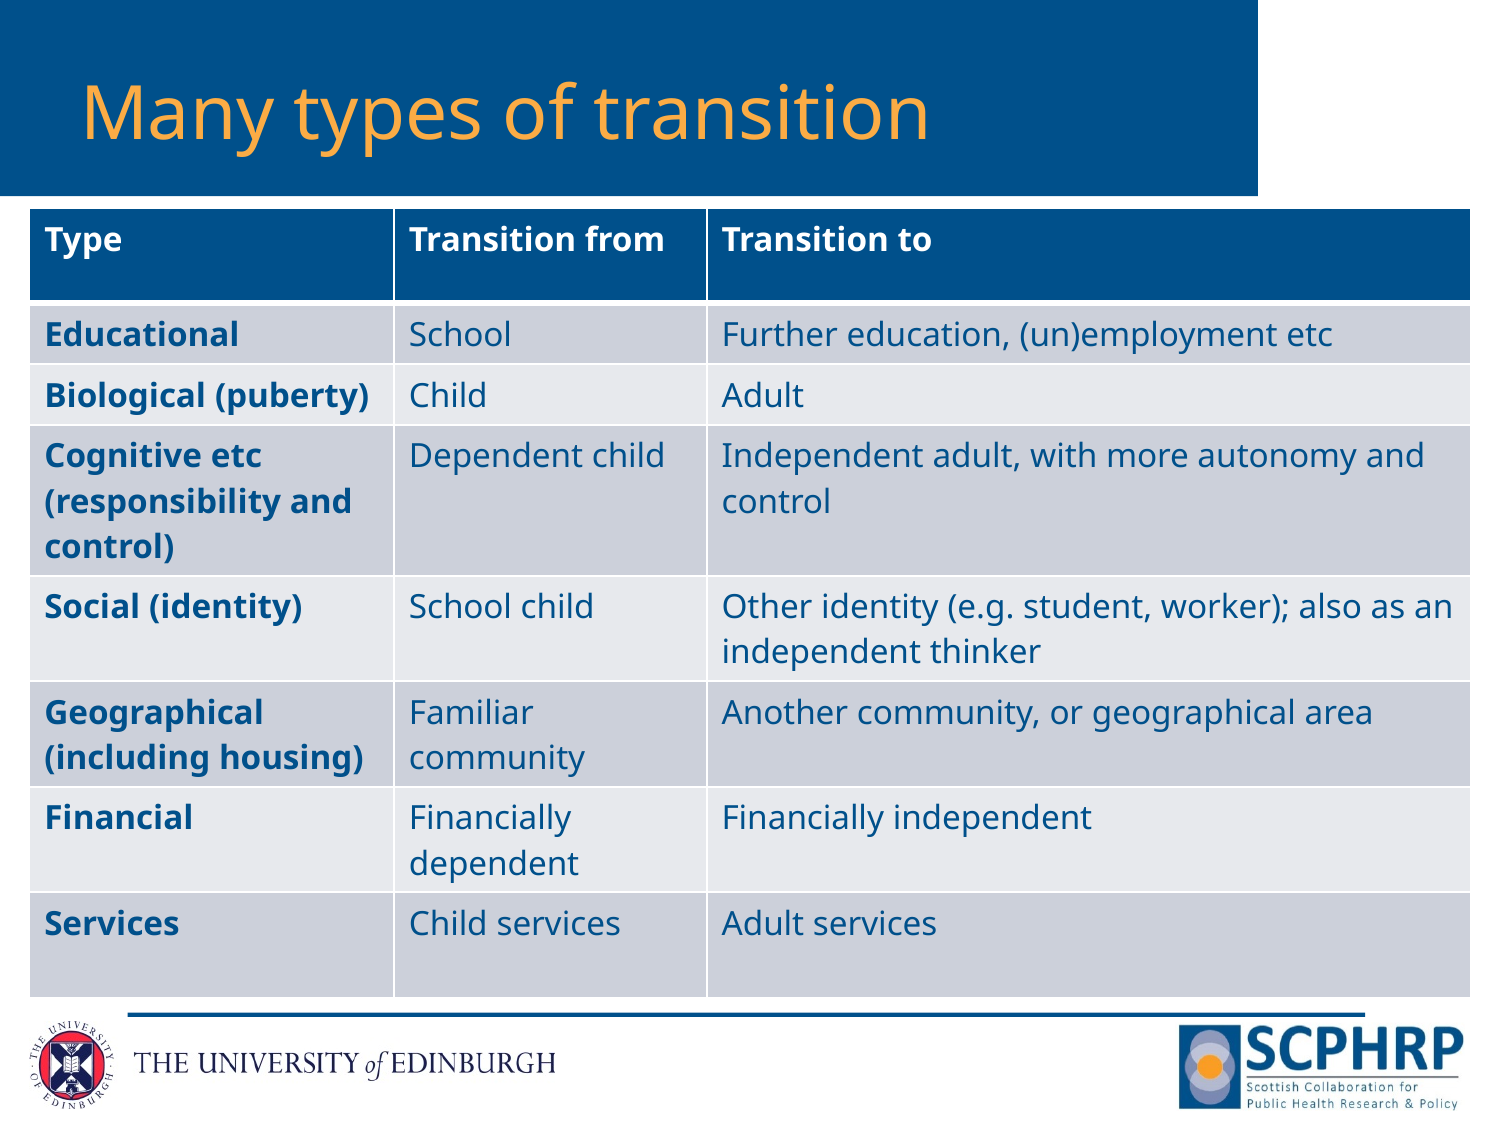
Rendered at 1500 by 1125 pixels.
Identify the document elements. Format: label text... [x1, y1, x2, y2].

table_cell Dependent child [395, 426, 706, 575]
table_cell Geographical (including housing) [30, 682, 393, 786]
table_cell Services [30, 893, 393, 997]
table_cell Adult [708, 365, 1470, 424]
table_cell School [395, 306, 706, 363]
table_cell Social (identity) [30, 577, 393, 680]
table_cell Financially dependent [395, 788, 706, 891]
table_cell Other identity (e.g. student, worker); also as an independent thinker [708, 577, 1470, 680]
title Many types of transition [64, 54, 1430, 162]
table_cell Educational [30, 306, 393, 363]
table_cell Adult services [708, 893, 1470, 997]
table_cell School child [395, 577, 706, 680]
table_header Transition to [708, 209, 1470, 300]
picture [1175, 1019, 1465, 1111]
table_cell Independent adult, with more autonomy and control [708, 426, 1470, 575]
table_cell Familiar community [395, 682, 706, 786]
table_cell Financial [30, 788, 393, 891]
table_header Type [30, 209, 393, 300]
table_cell Biological (puberty) [30, 365, 393, 424]
table_cell Another community, or geographical area [708, 682, 1470, 786]
table_header Transition from [395, 209, 706, 300]
table_cell Financially independent [708, 788, 1470, 891]
table_cell Cognitive etc (responsibility and control) [30, 426, 393, 575]
table_cell Child services [395, 893, 706, 997]
picture [29, 1021, 555, 1109]
table_cell Further education, (un)employment etc [708, 306, 1470, 363]
table_cell Child [395, 365, 706, 424]
